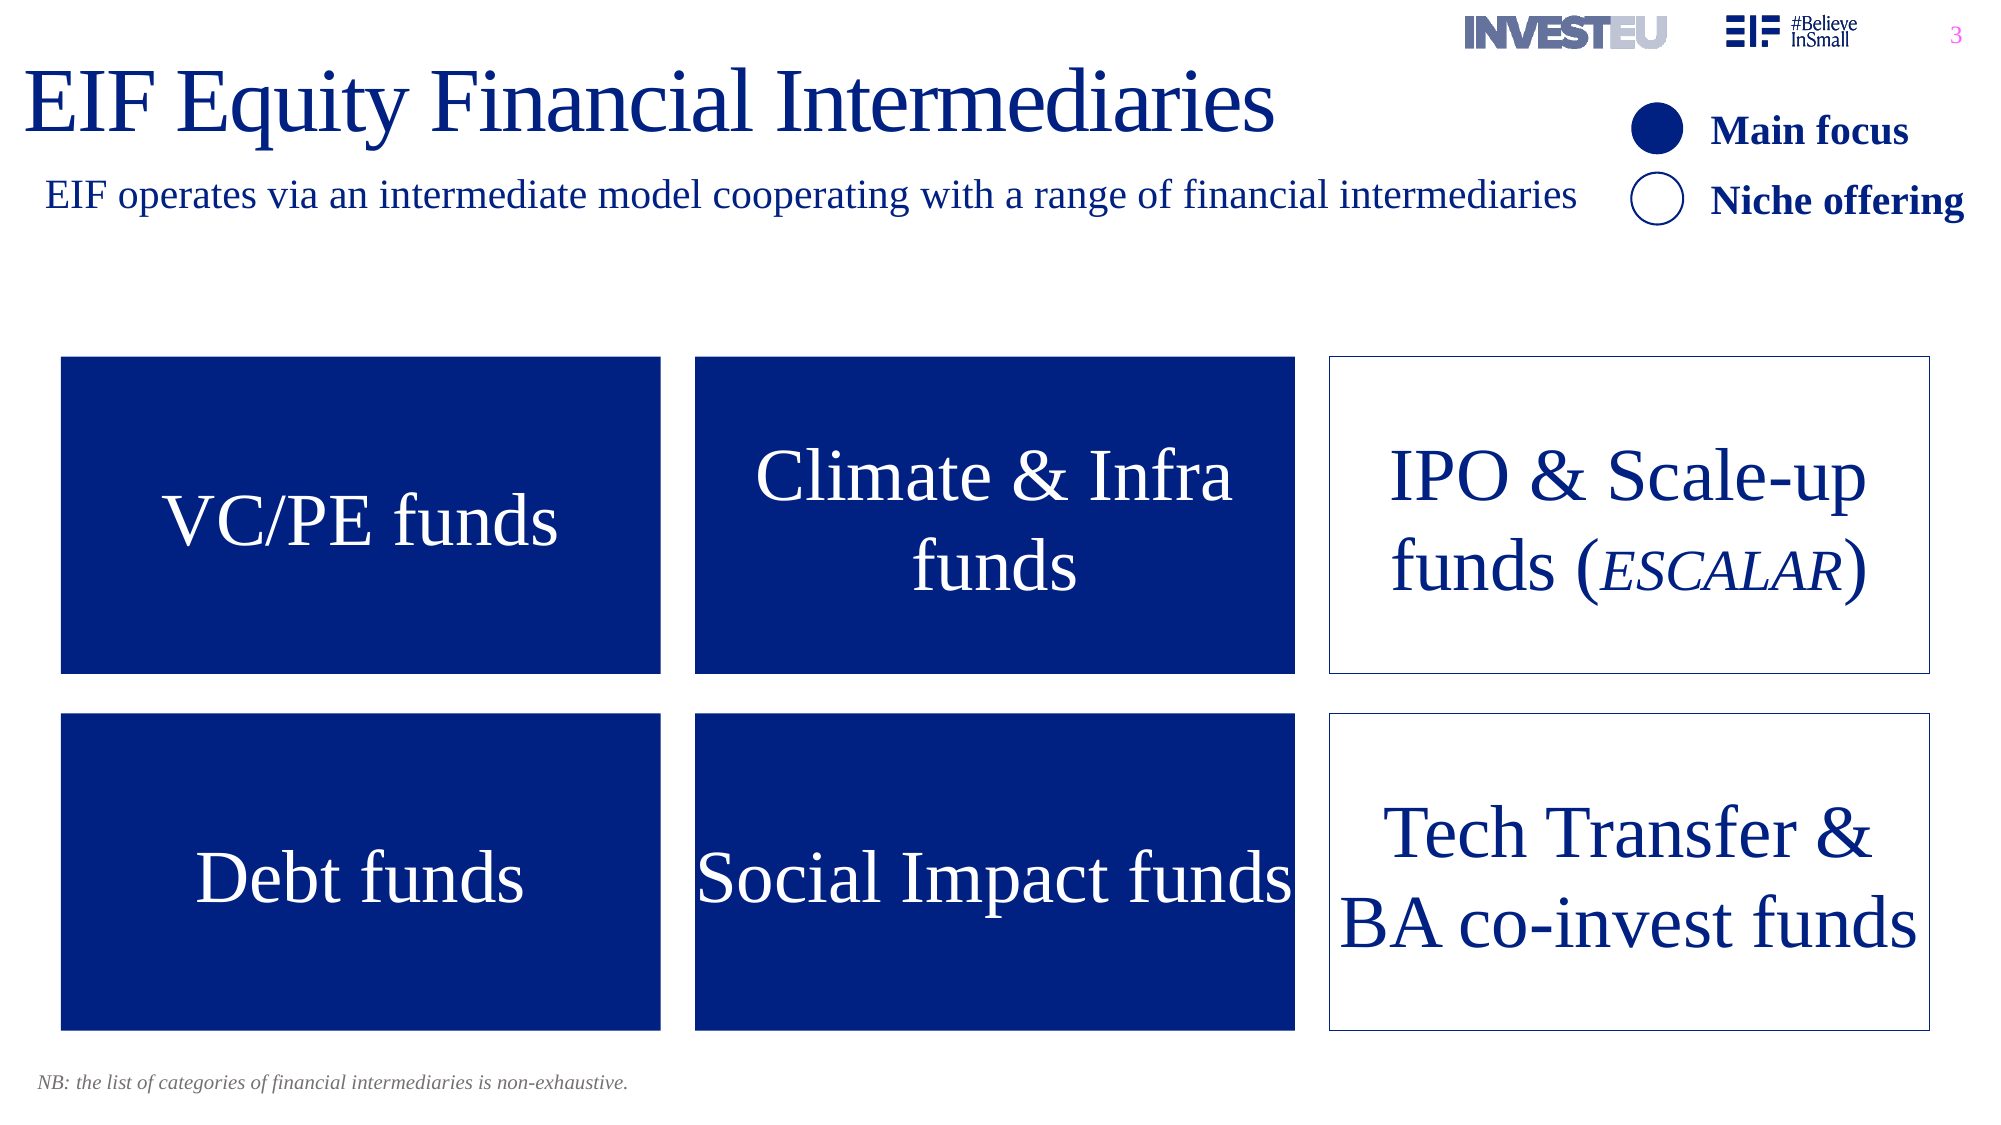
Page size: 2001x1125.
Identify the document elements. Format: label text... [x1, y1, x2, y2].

list IPO & Scale-up funds (ESCALAR) [1329, 356, 1930, 674]
list EIF operates via an intermediate model cooperating with a range of financial intermediaries [44, 172, 1611, 230]
picture [1722, 10, 1863, 53]
list VC/PE funds [60, 356, 661, 674]
list Climate & Infra funds [695, 356, 1295, 674]
list Debt funds [60, 713, 661, 1031]
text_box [1631, 102, 1960, 161]
title EIF Equity Financial Intermediaries [23, 61, 1451, 230]
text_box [1631, 172, 2000, 231]
list NB: the list of categories of financial intermediaries is non-exhaustive. [37, 1071, 1963, 1113]
list Social Impact funds [695, 713, 1295, 1031]
list Tech Transfer & BA co-invest funds [1329, 713, 1930, 1031]
